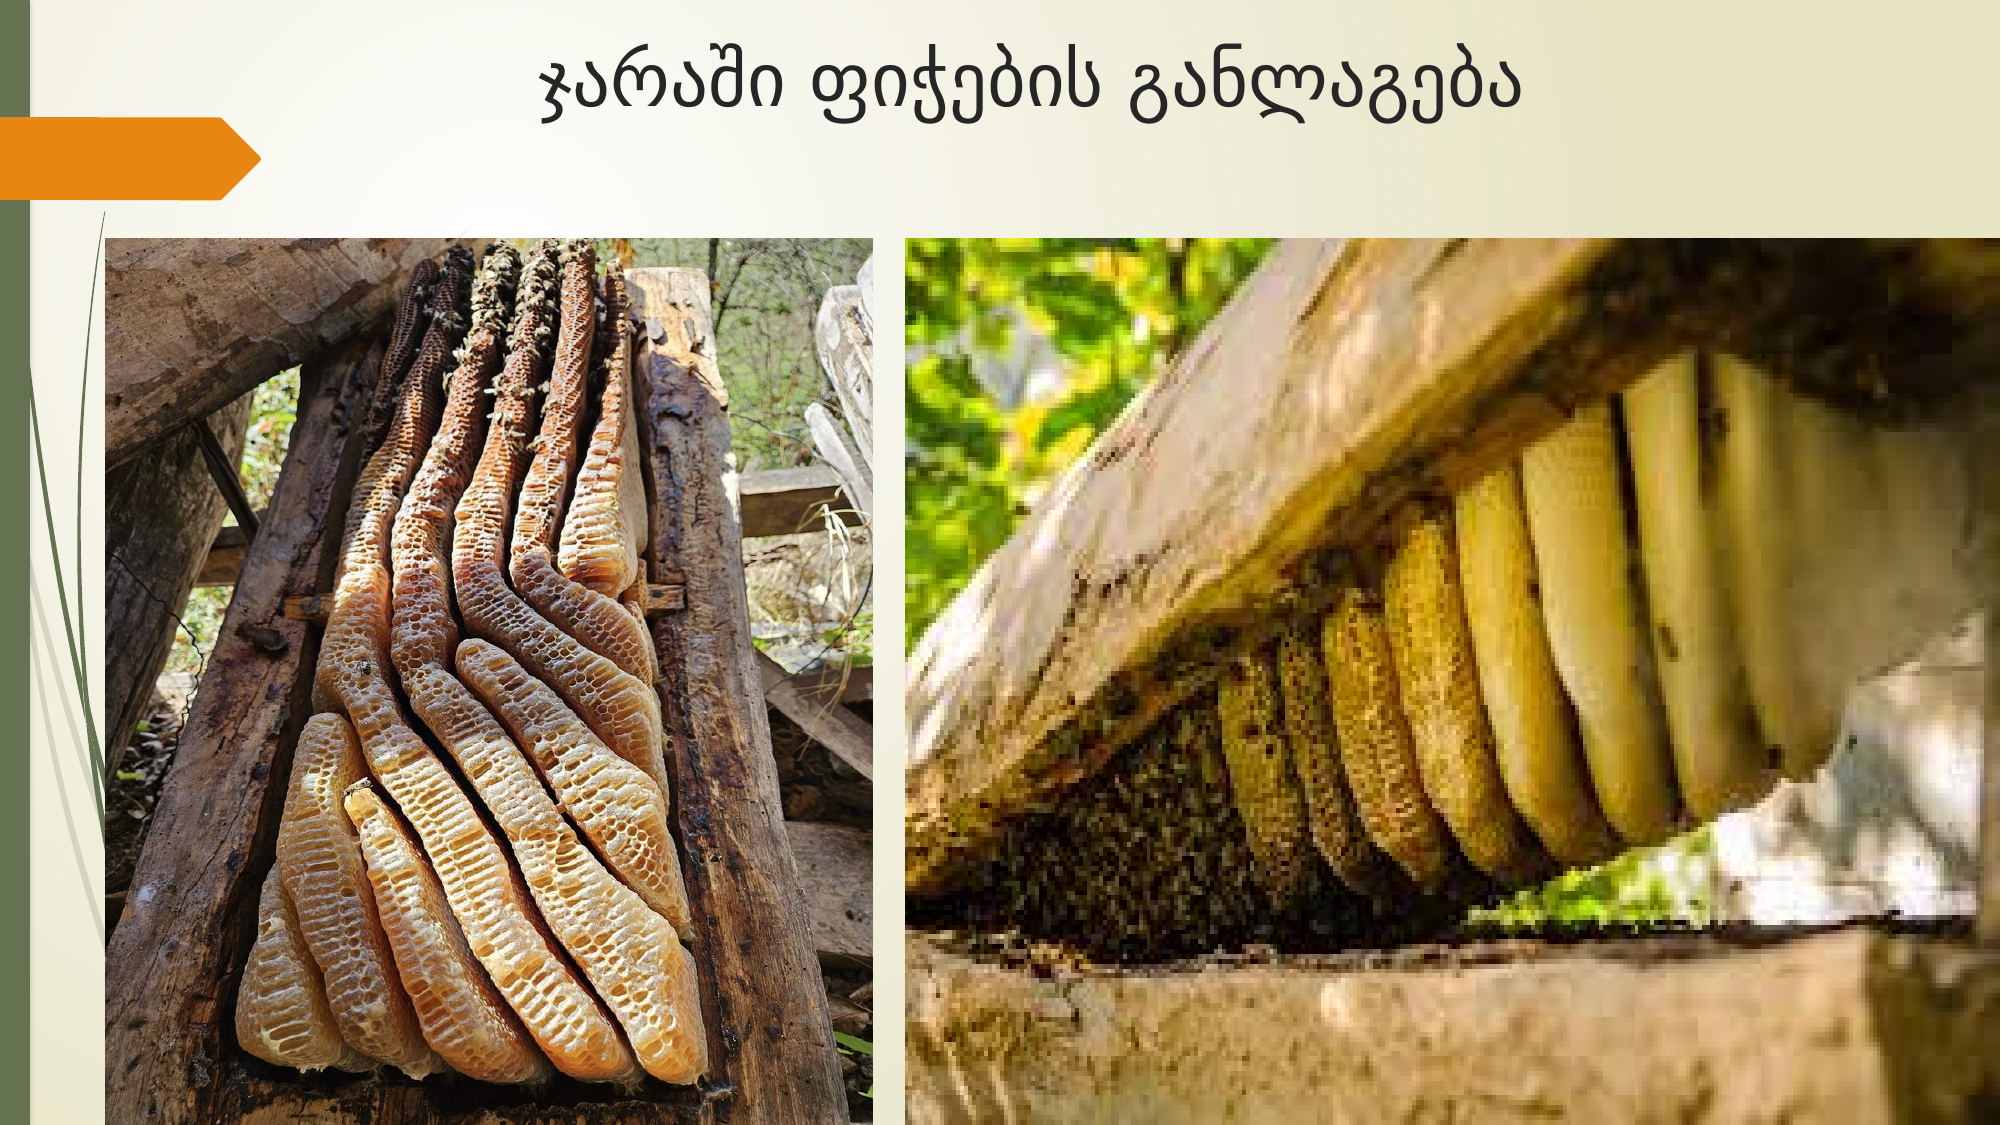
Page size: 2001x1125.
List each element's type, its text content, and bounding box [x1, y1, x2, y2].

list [904, 237, 2000, 1125]
title ჯარაში ფიჭების განლაგება [167, 23, 1653, 166]
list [105, 237, 873, 1125]
